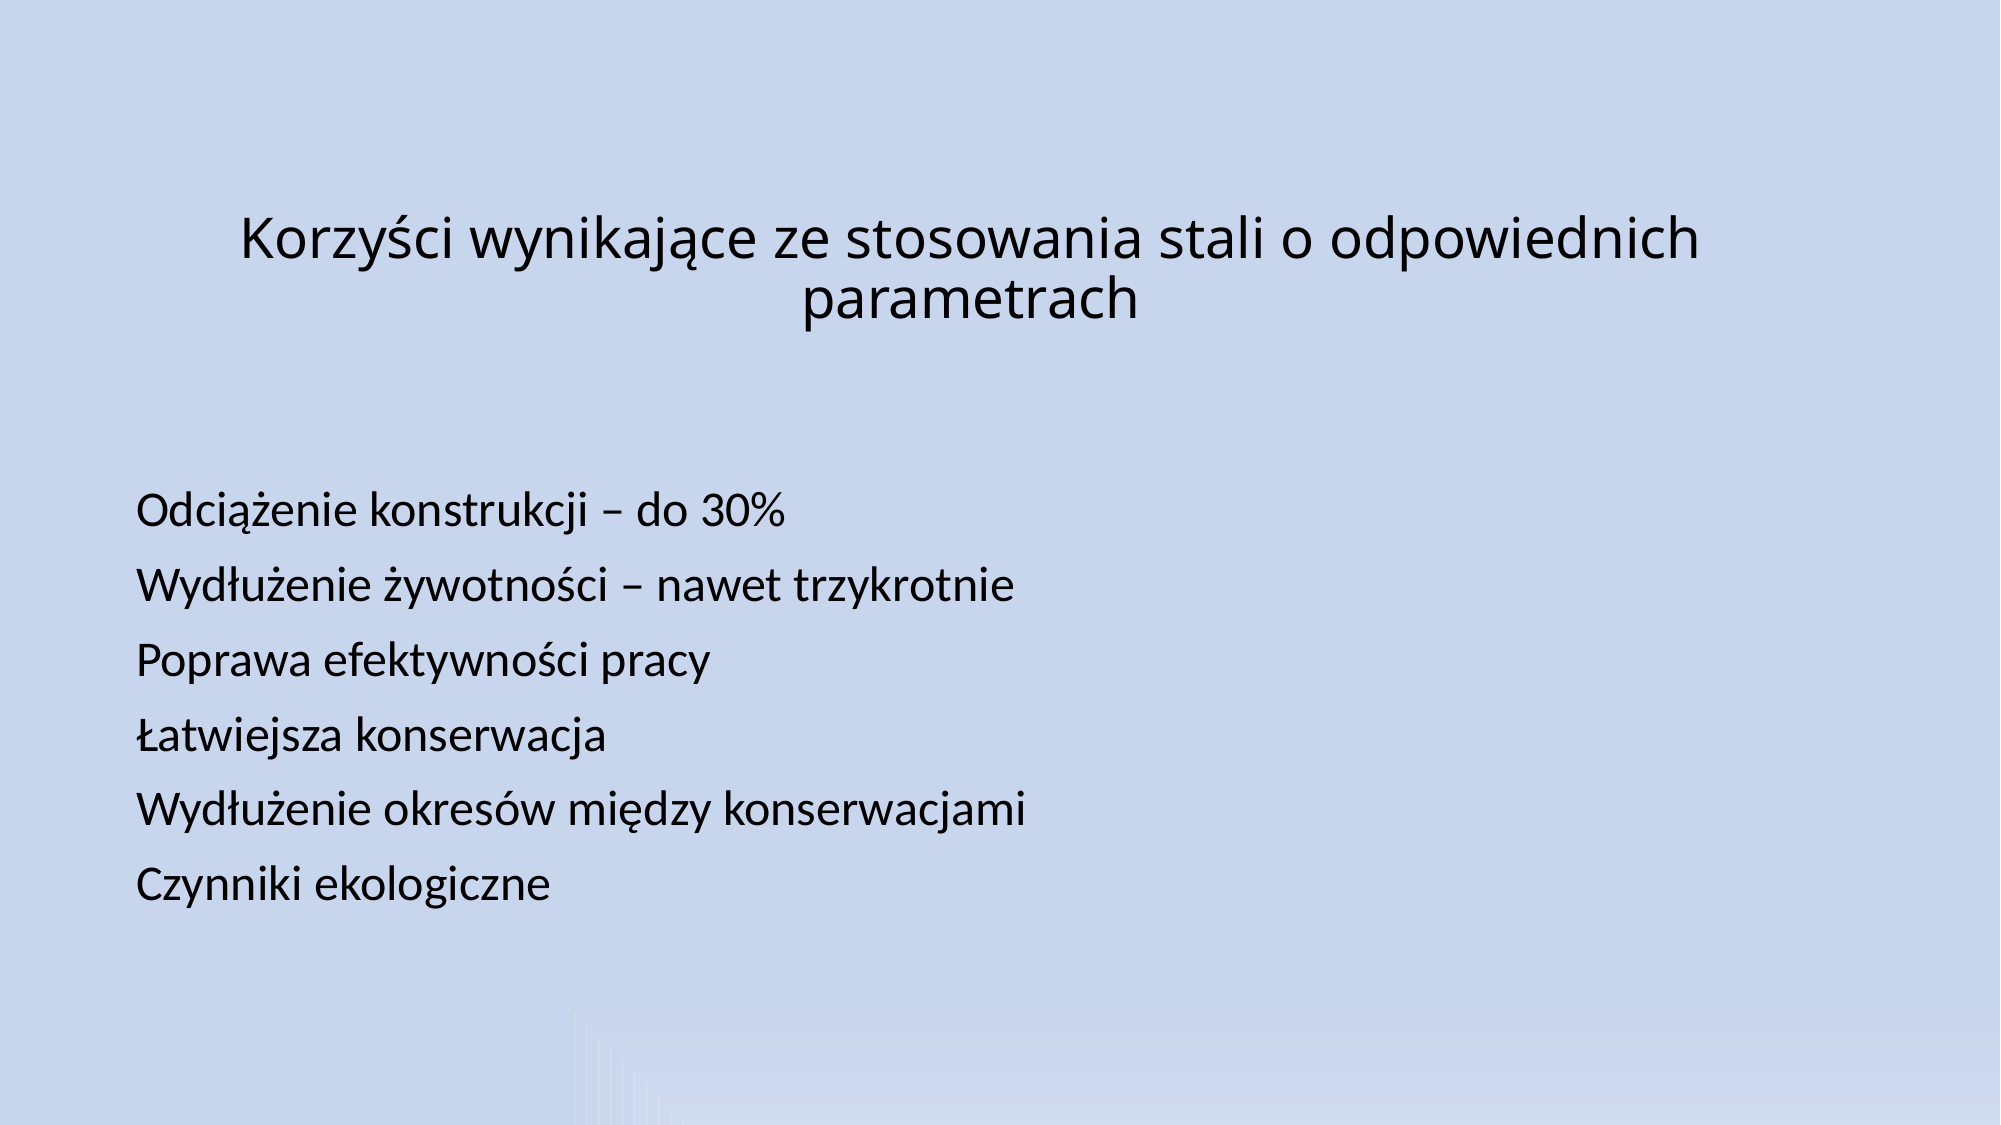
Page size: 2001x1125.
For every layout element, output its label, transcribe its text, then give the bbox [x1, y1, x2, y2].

subtitle Odciążenie konstrukcji – do 30% Wydłużenie żywotności – nawet trzykrotnie Poprawa efektywności pracy Łatwiejsza konserwacja Wydłużenie okresów między konserwacjami Czynniki ekologiczne [121, 475, 1621, 1034]
title Korzyści wynikające ze stosowania stali o odpowiednich parametrach [220, 200, 1721, 339]
